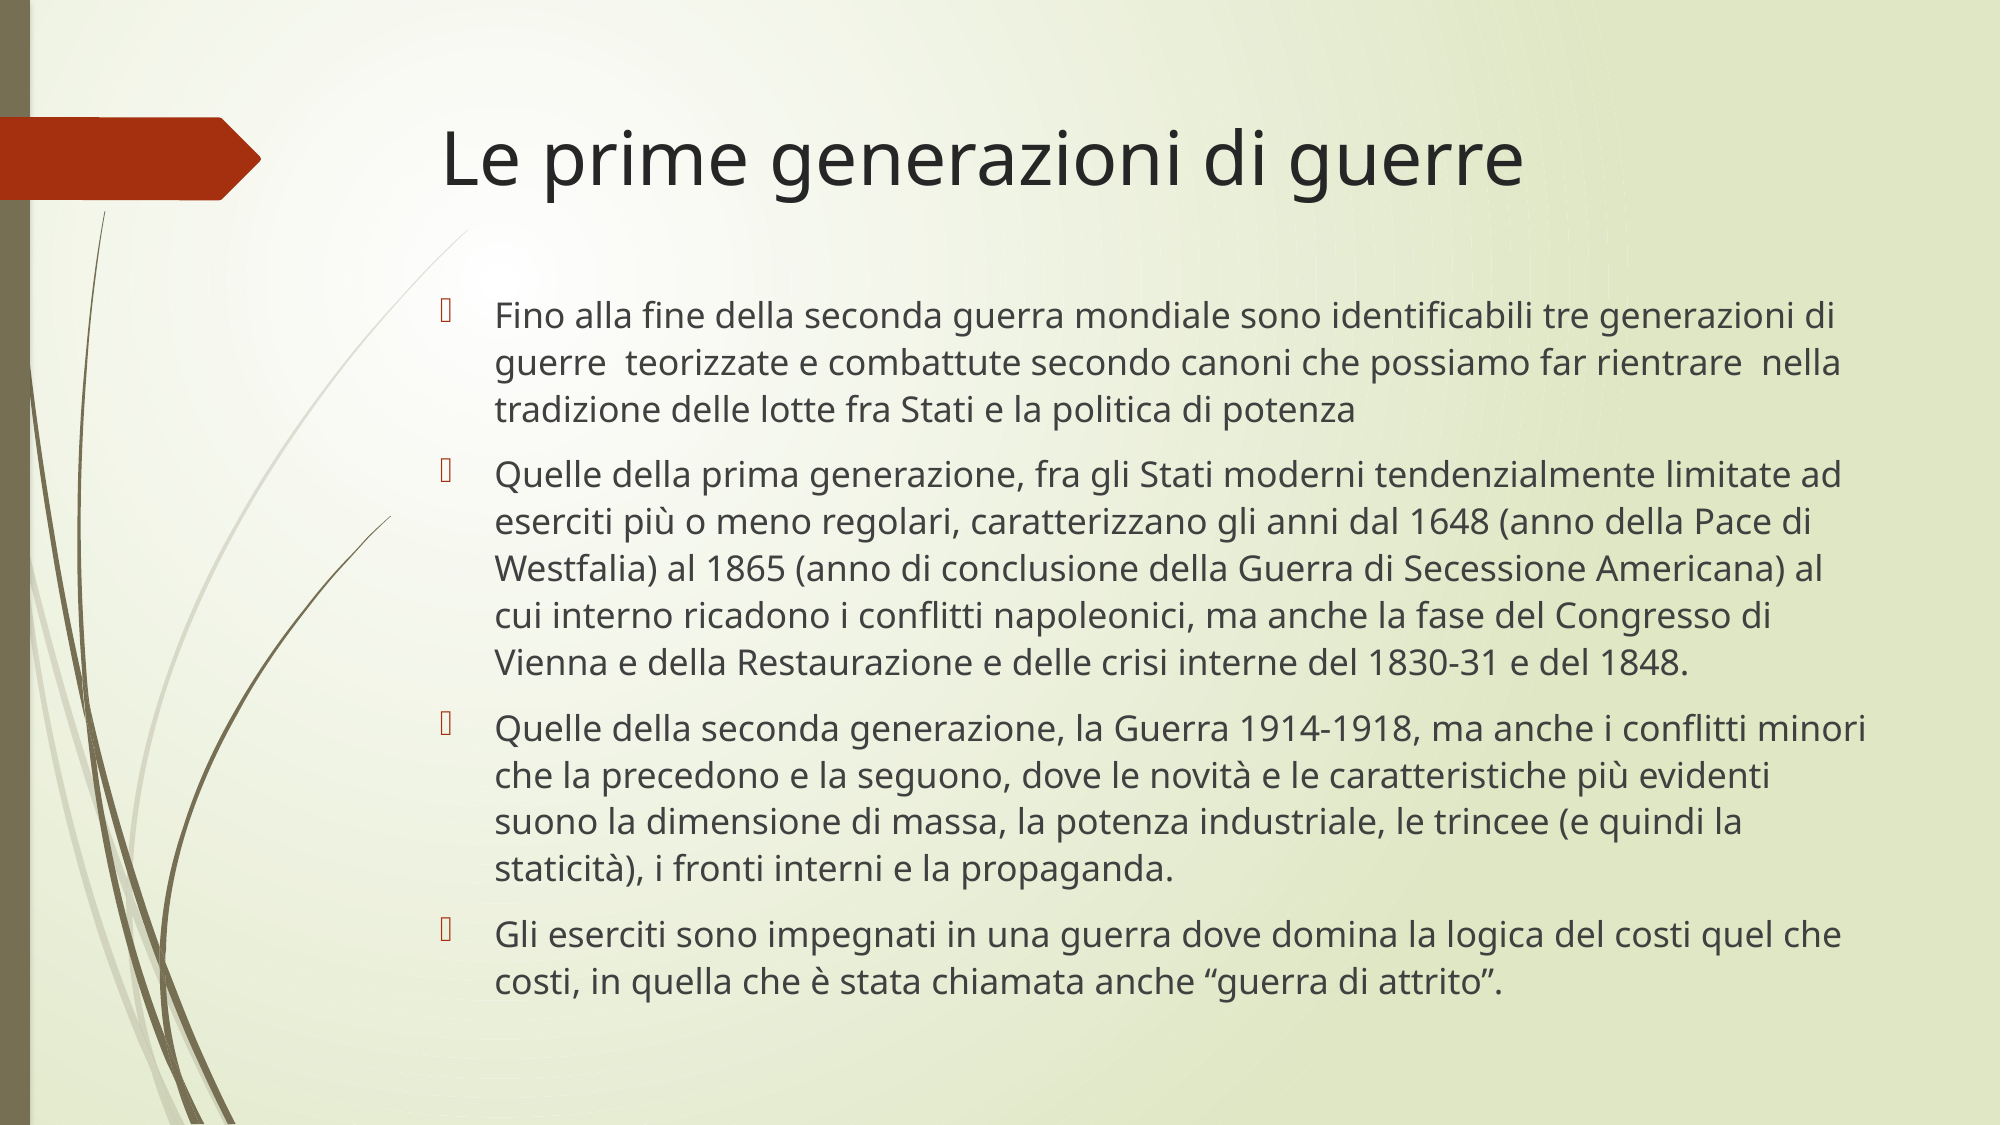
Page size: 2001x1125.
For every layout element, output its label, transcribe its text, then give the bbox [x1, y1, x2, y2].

list Fino alla fine della seconda guerra mondiale sono identificabili tre generazioni di guerre teorizzate e combattute secondo canoni che possiamo far rientrare nella tradizione delle lotte fra Stati e la politica di potenza Quelle della prima generazione, fra gli Stati moderni tendenzialmente limitate ad eserciti più o meno regolari, caratterizzano gli anni dal 1648 (anno della Pace di Westfalia) al 1865 (anno di conclusione della Guerra di Secessione Americana) al cui interno ricadono i conflitti napoleonici, ma anche la fase del Congresso di Vienna e della Restaurazione e delle crisi interne del 1830-31 e del 1848. Quelle della seconda generazione, la Guerra 1914-1918, ma anche i conflitti minori che la precedono e la seguono, dove le novità e le caratteristiche più evidenti suono la dimensione di massa, la potenza industriale, le trincee (e quindi la staticità), i fronti interni e la propaganda. Gli eserciti sono impegnati in una guerra dove domina la logica del costi quel che costi, in quella che è stata chiamata anche “guerra di attrito”. [424, 281, 1888, 1023]
title Le prime generazioni di guerre [425, 102, 1888, 281]
